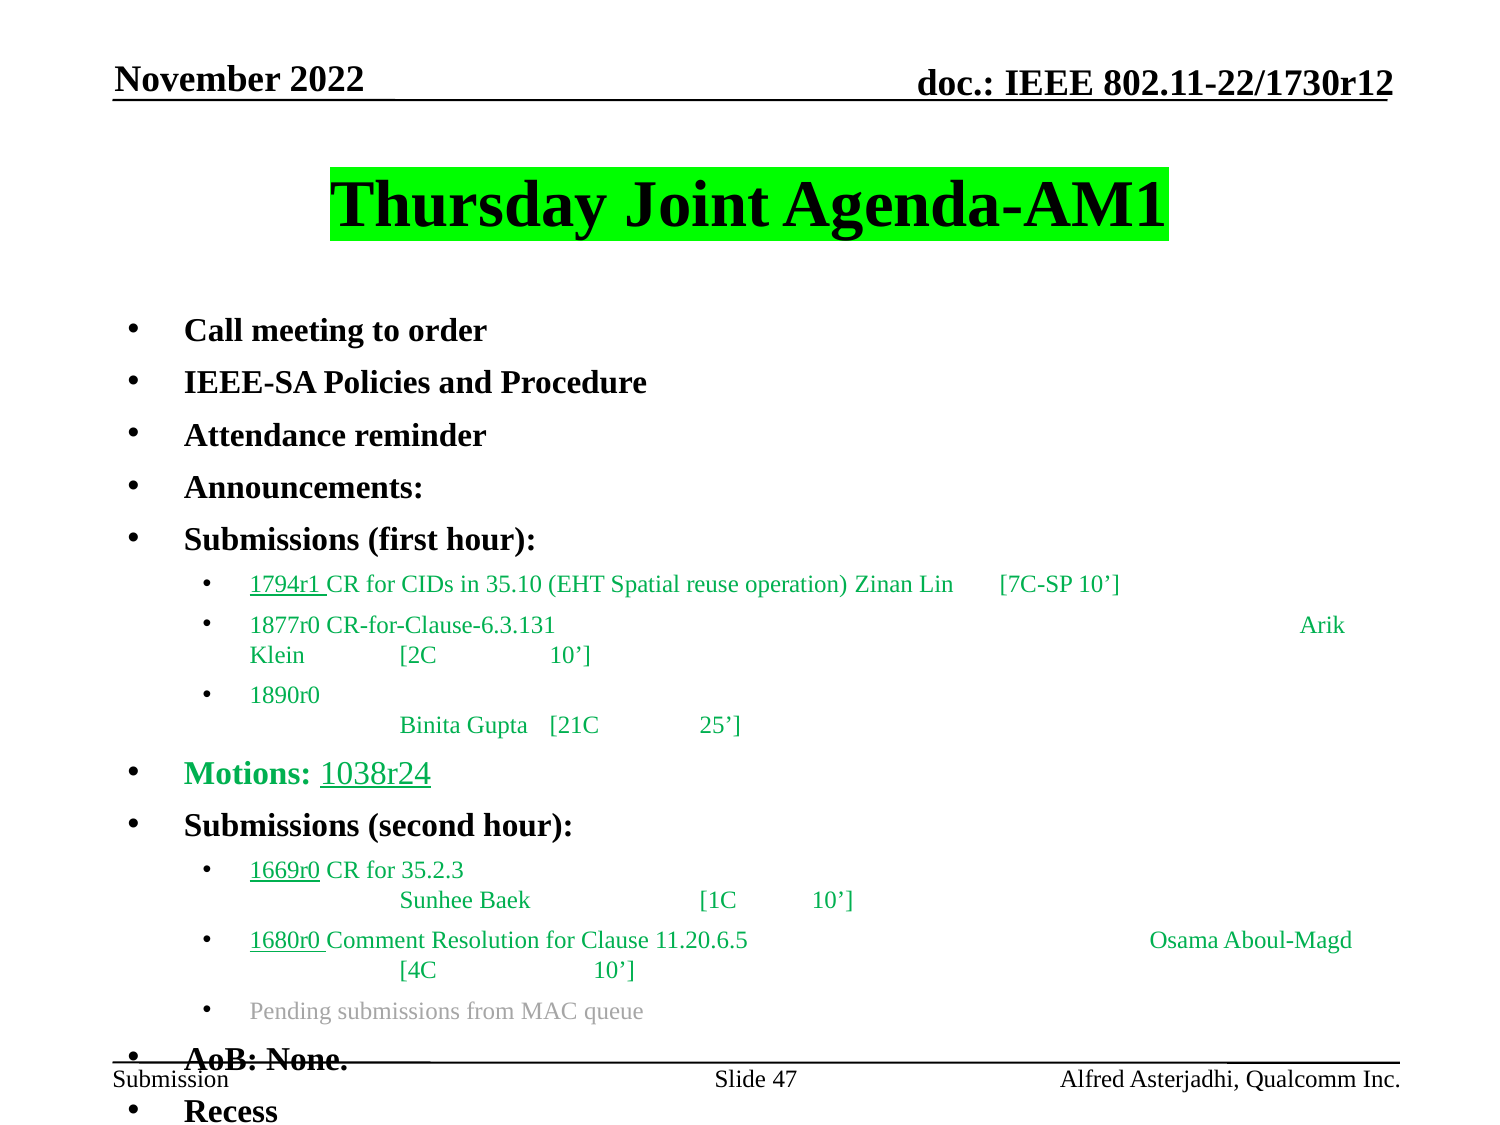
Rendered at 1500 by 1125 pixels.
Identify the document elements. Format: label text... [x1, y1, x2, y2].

title Thursday Joint Agenda-AM1 [112, 112, 1388, 288]
footer Alfred Asterjadhi, Qualcomm Inc. [878, 1061, 1402, 1093]
slide_number Slide 47 [712, 1061, 800, 1123]
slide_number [114, 54, 423, 100]
list Call meeting to order IEEE-SA Policies and Procedure Attendance reminder Announcements: Submissions (first hour): 1794r1 CR for CIDs in 35.10 (EHT Spatial reuse operation) Zinan Lin [7C-SP 10’] 1877r0 CR-for-Clause-6.3.131 Arik Klein [2C 10’] 1890r0 Binita Gupta [21C 25’] Motions: 1038r24 Submissions (second hour): 1669r0 CR for 35.2.3 Sunhee Baek [1C 10’] 1680r0 Comment Resolution for Clause 11.20.6.5 Osama Aboul-Magd [4C 10’] Pending submissions from MAC queue AoB: None. Recess [112, 299, 1388, 1063]
